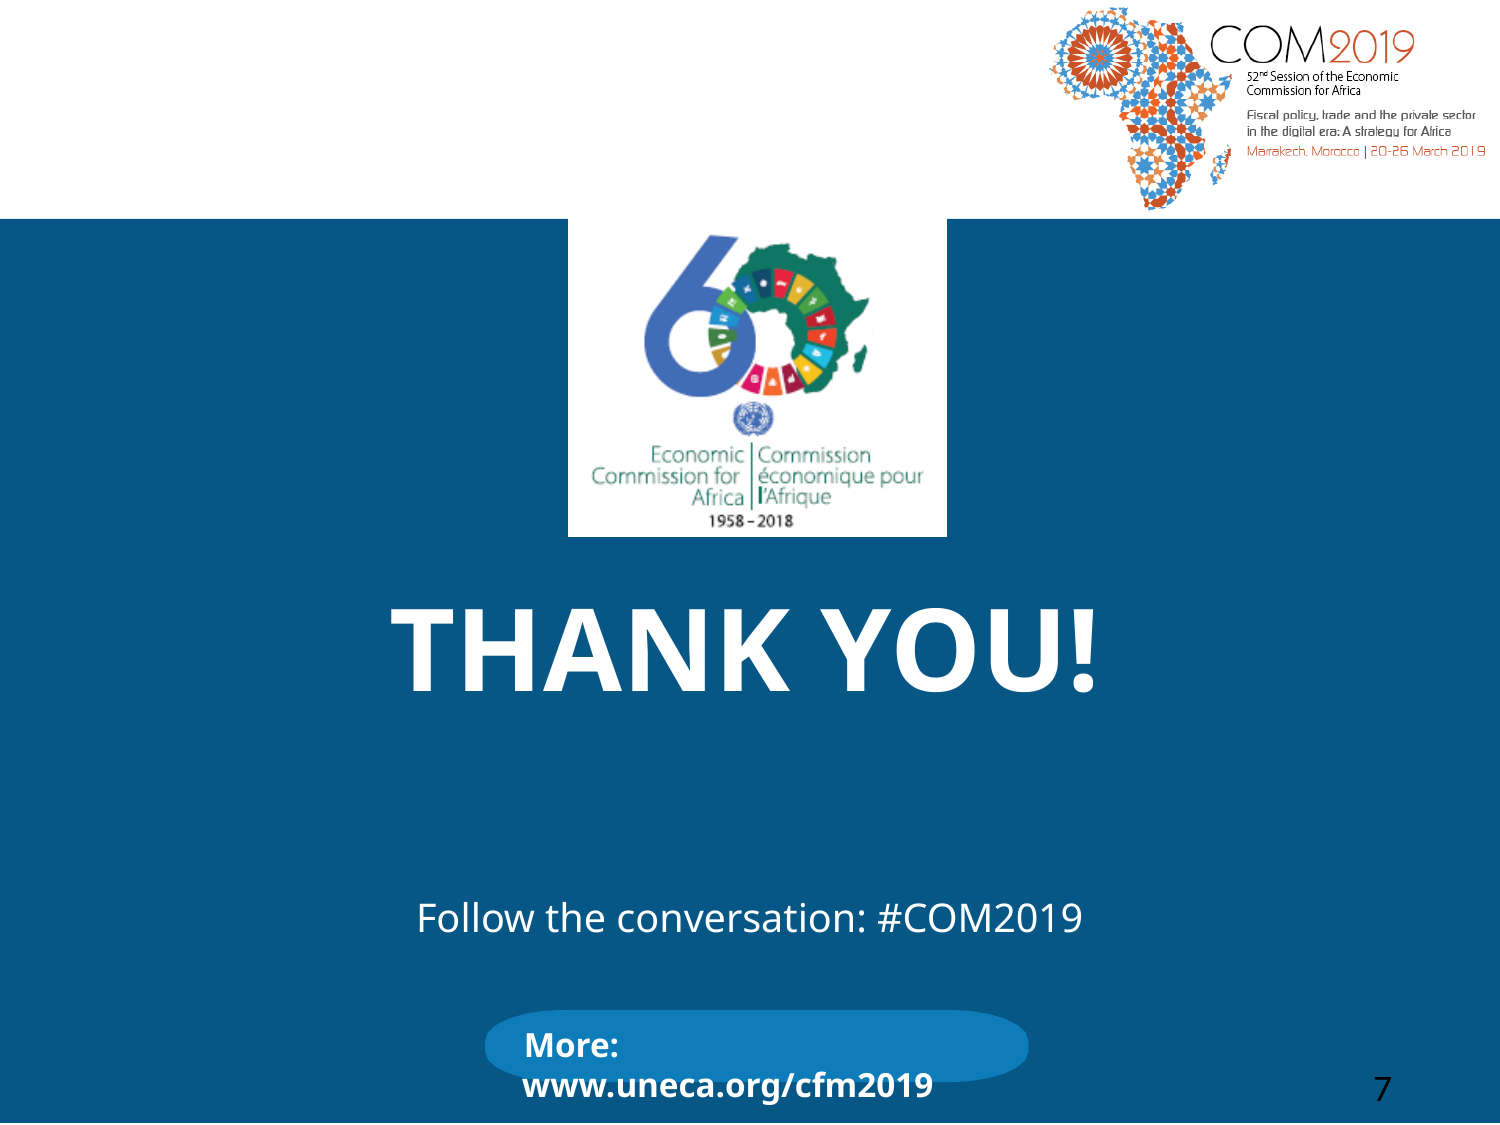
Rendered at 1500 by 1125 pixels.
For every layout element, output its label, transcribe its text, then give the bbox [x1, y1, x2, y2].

text_box [485, 1009, 1016, 1078]
text_box Follow the conversation: #COM2019 [200, 893, 1299, 941]
picture [568, 218, 947, 537]
text_box [0, 218, 1500, 1123]
text_box THANK YOU! [387, 577, 1113, 715]
picture [1049, 7, 1486, 211]
slide_number 7 [1356, 1066, 1408, 1106]
text_box More: www.uneca.org/cfm2019 [521, 1024, 1029, 1105]
